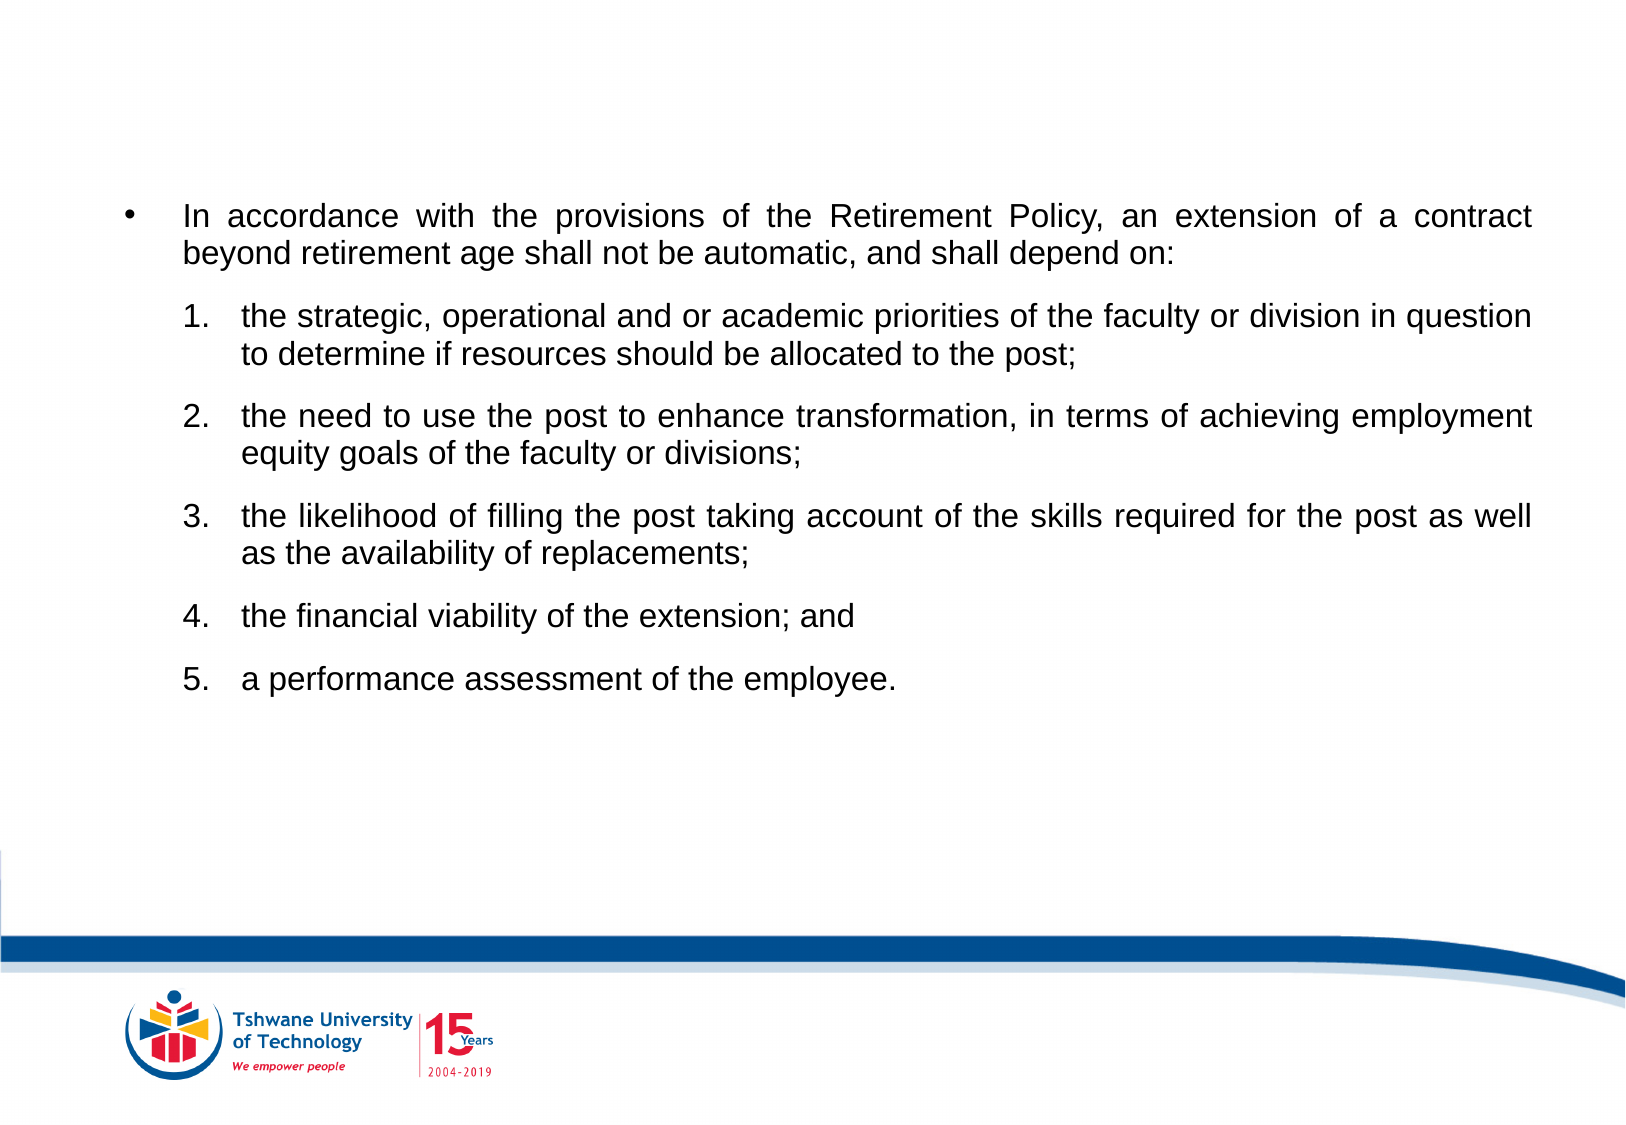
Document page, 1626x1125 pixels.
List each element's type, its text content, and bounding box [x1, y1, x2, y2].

picture [0, 0, 1626, 1125]
text_box In accordance with the provisions of the Retirement Policy, an extension of a contract beyond retirement age shall not be automatic, and shall depend on: the strategic, operational and or academic priorities of the faculty or division in question to determine if resources should be allocated to the post; the need to use the post to enhance transformation, in terms of achieving employment equity goals of the faculty or divisions; the likelihood of filling the post taking account of the skills required for the post as well as the availability of replacements; the financial viability of the extension; and a performance assessment of the employee. [109, 126, 1550, 767]
